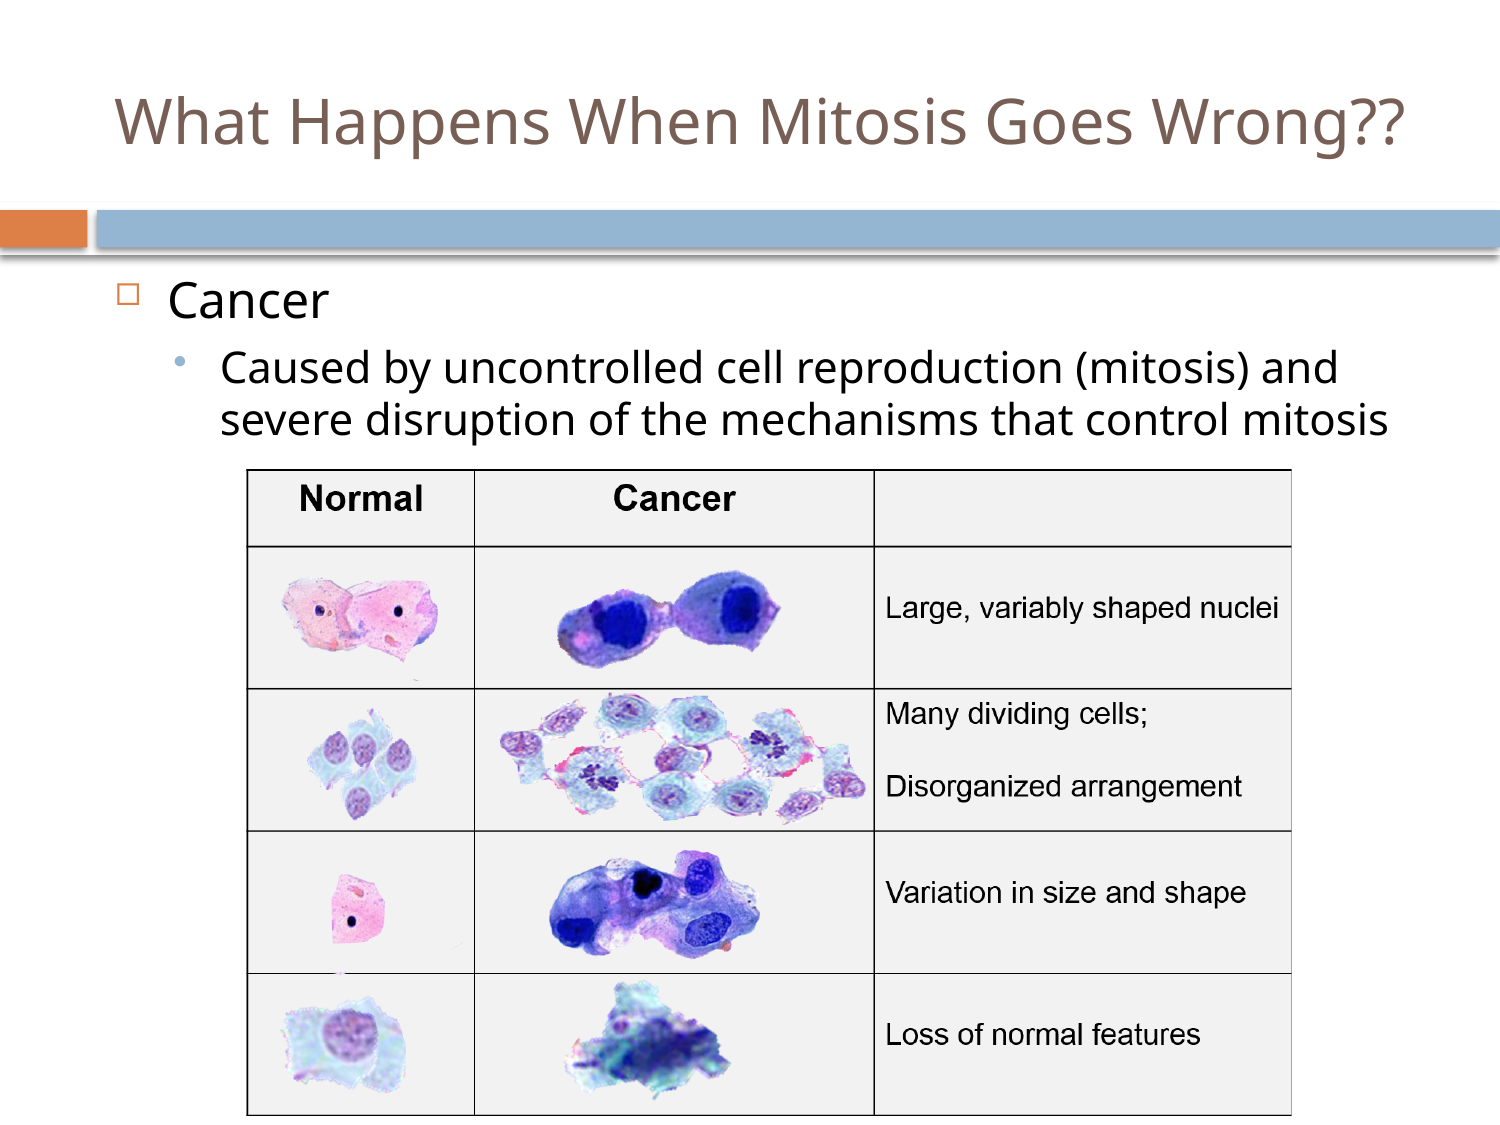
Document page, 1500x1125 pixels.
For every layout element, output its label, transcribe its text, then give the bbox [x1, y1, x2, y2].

title What Happens When Mitosis Goes Wrong?? [99, 37, 1438, 200]
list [245, 463, 1292, 1116]
list Cancer Caused by uncontrolled cell reproduction (mitosis) and severe disruption of the mechanisms that control mitosis [99, 260, 1467, 516]
